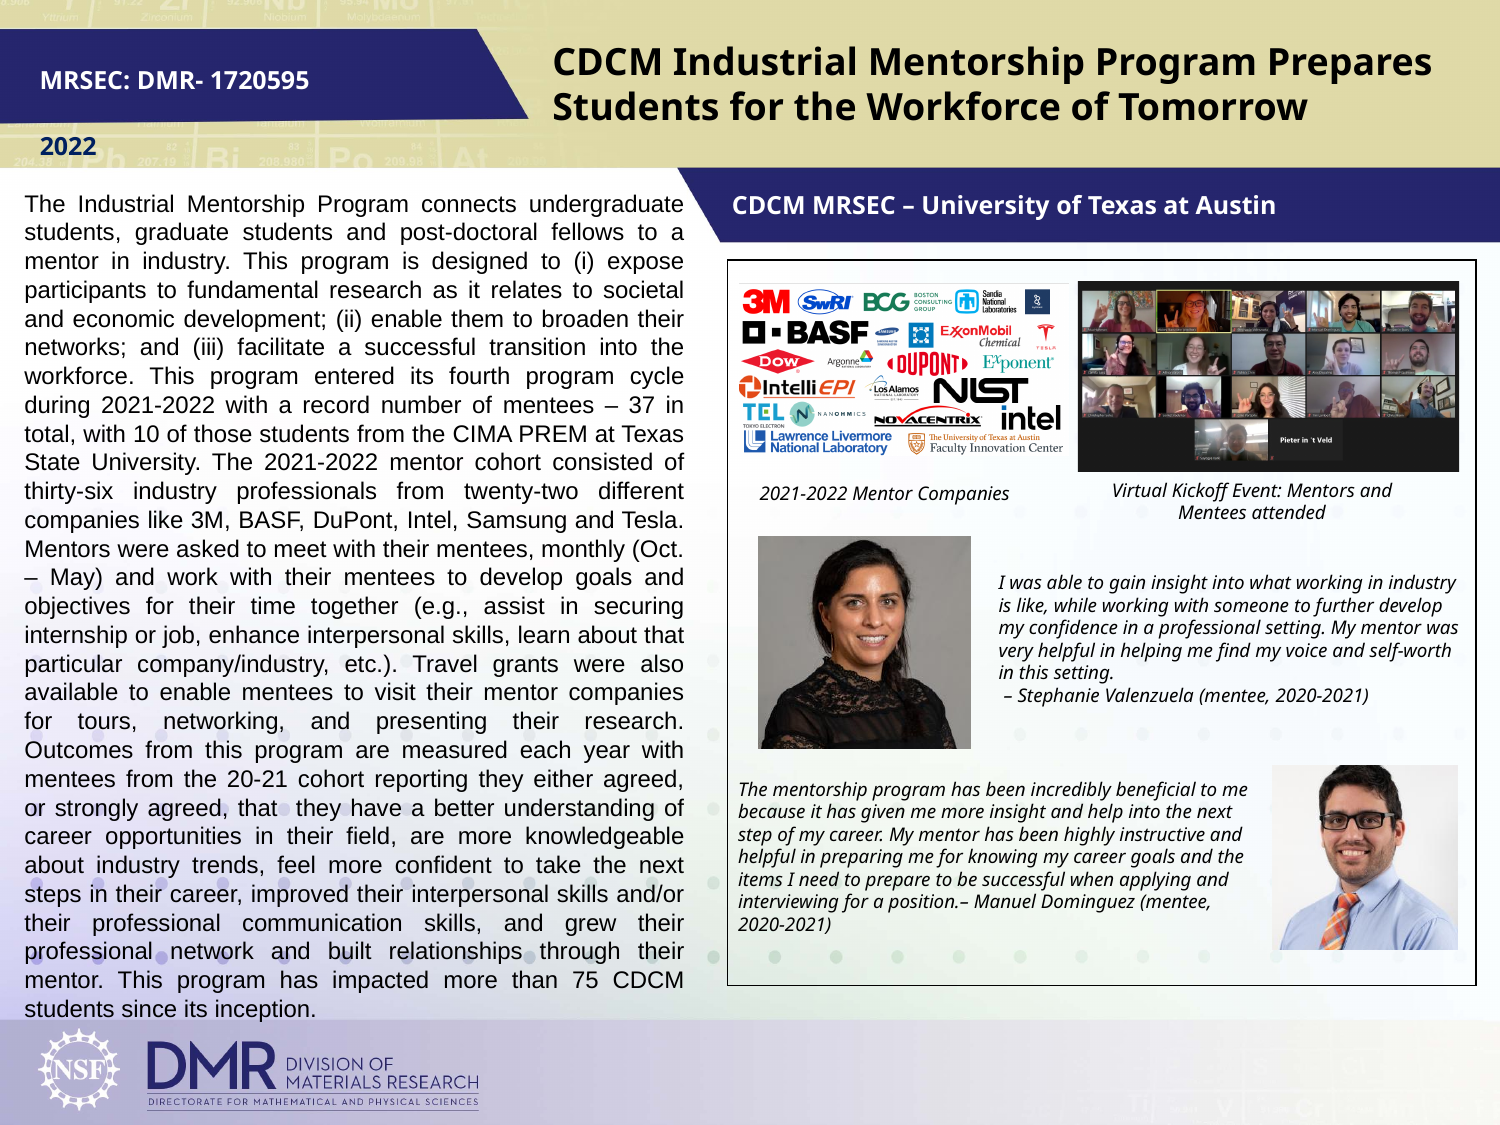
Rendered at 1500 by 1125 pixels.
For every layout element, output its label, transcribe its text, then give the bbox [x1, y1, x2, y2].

text_box The Industrial Mentorship Program connects undergraduate students, graduate students and post-doctoral fellows to a mentor in industry. This program is designed to (i) expose participants to fundamental research as it relates to societal and economic development; (ii) enable them to broaden their networks; and (iii) facilitate a successful transition into the workforce. This program entered its fourth program cycle during 2021-2022 with a record number of mentees – 37 in total, with 10 of those students from the CIMA PREM at Texas State University. The 2021-2022 mentor cohort consisted of thirty-six industry professionals from twenty-two different companies like 3M, BASF, DuPont, Intel, Samsung and Tesla. Mentors were asked to meet with their mentees, monthly (Oct. – May) and work with their mentees to develop goals and objectives for their time together (e.g., assist in securing internship or job, enhance interpersonal skills, learn about that particular company/industry, etc.). Travel grants were also available to enable mentees to visit their mentor companies for tours, networking, and presenting their research. Outcomes from this program are measured each year with mentees from the 20-21 cohort reporting they either agreed, or strongly agreed, that they have a better understanding of career opportunities in their field, are more knowledgeable about industry trends, feel more confident to take the next steps in their career, improved their interpersonal skills and/or their professional communication skills, and grew their professional network and built relationships through their mentor. This program has impacted more than 75 CDCM students since its inception. [9, 180, 700, 1030]
text_box Virtual Kickoff Event: Mentors and Mentees attended [1070, 475, 1434, 532]
text_box 2021-2022 Mentor Companies [744, 474, 1030, 512]
text_box [727, 260, 1477, 986]
text_box I was able to gain insight into what working in industry is like, while working with someone to further develop my confidence in a professional setting. My mentor was very helpful in helping me find my voice and self-worth in this setting. – Stephanie Valenzuela (mentee, 2020-2021) [983, 563, 1477, 714]
text_box The mentorship program has been incredibly beneficial to me because it has given me more insight and help into the next step of my career. My mentor has been highly instructive and helpful in preparing me for knowing my career goals and the items I need to prepare to be successful when applying and interviewing for a position.– Manuel Dominguez (mentee, 2020-2021) [723, 770, 1266, 943]
text_box MRSEC: DMR- 1720595 [24, 57, 478, 102]
text_box CDCM MRSEC – University of Texas at Austin [717, 181, 1487, 227]
text_box 2022 [24, 122, 134, 168]
picture [0, 0, 1500, 1125]
title CDCM Industrial Mentorship Program Prepares Students for the Workforce of Tomorrow [537, 16, 1500, 149]
